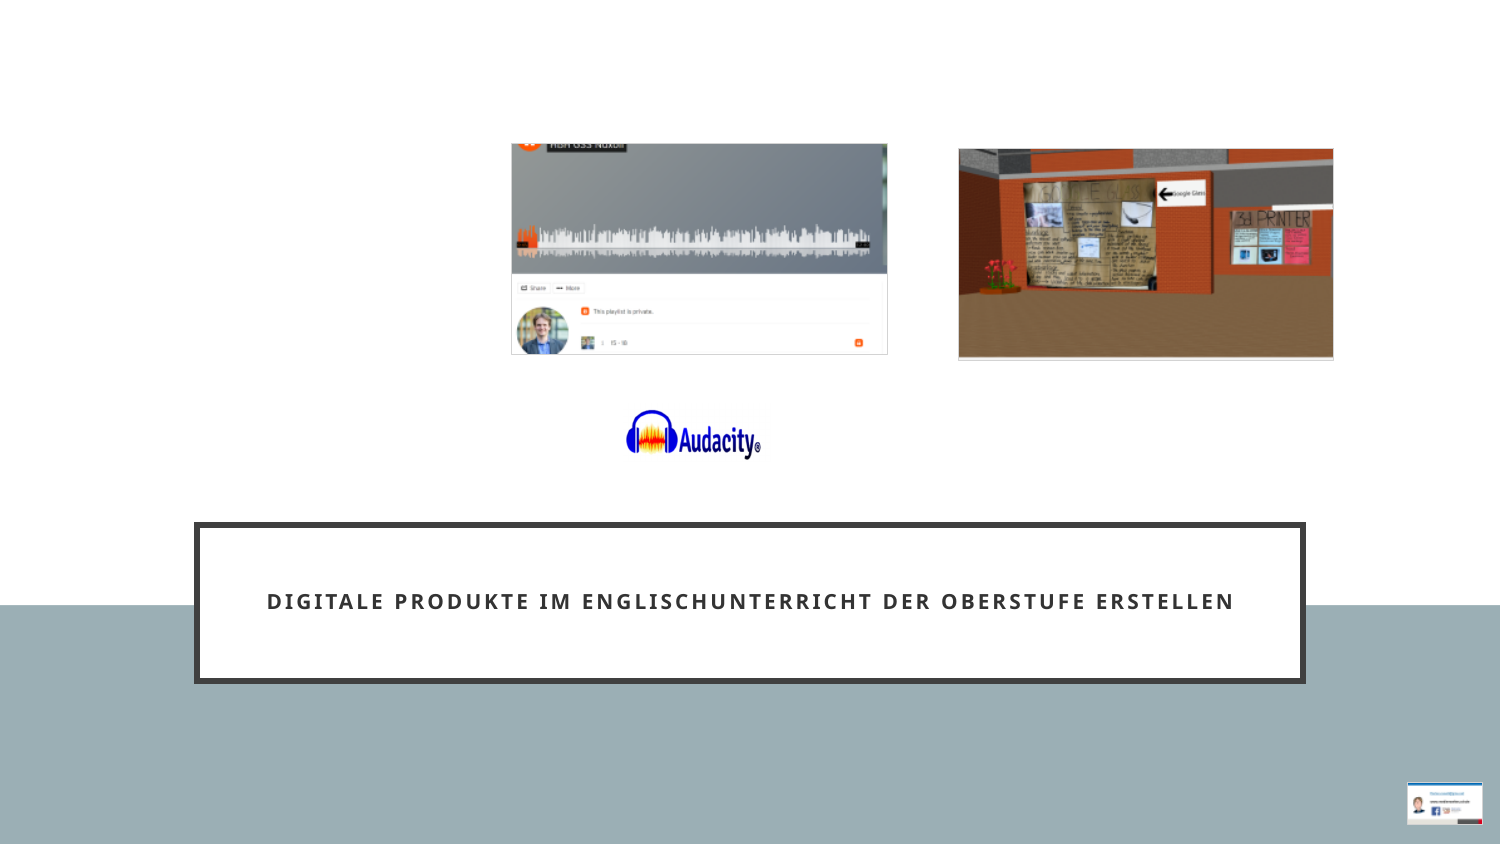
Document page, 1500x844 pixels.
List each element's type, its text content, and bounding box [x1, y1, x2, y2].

picture [512, 144, 887, 354]
title Digitale Produkte im Englischunterricht der Oberstufe erstellen [194, 522, 1306, 684]
text_box [0, 0, 1500, 606]
picture [1408, 783, 1482, 824]
picture [959, 149, 1333, 360]
picture [623, 403, 771, 462]
